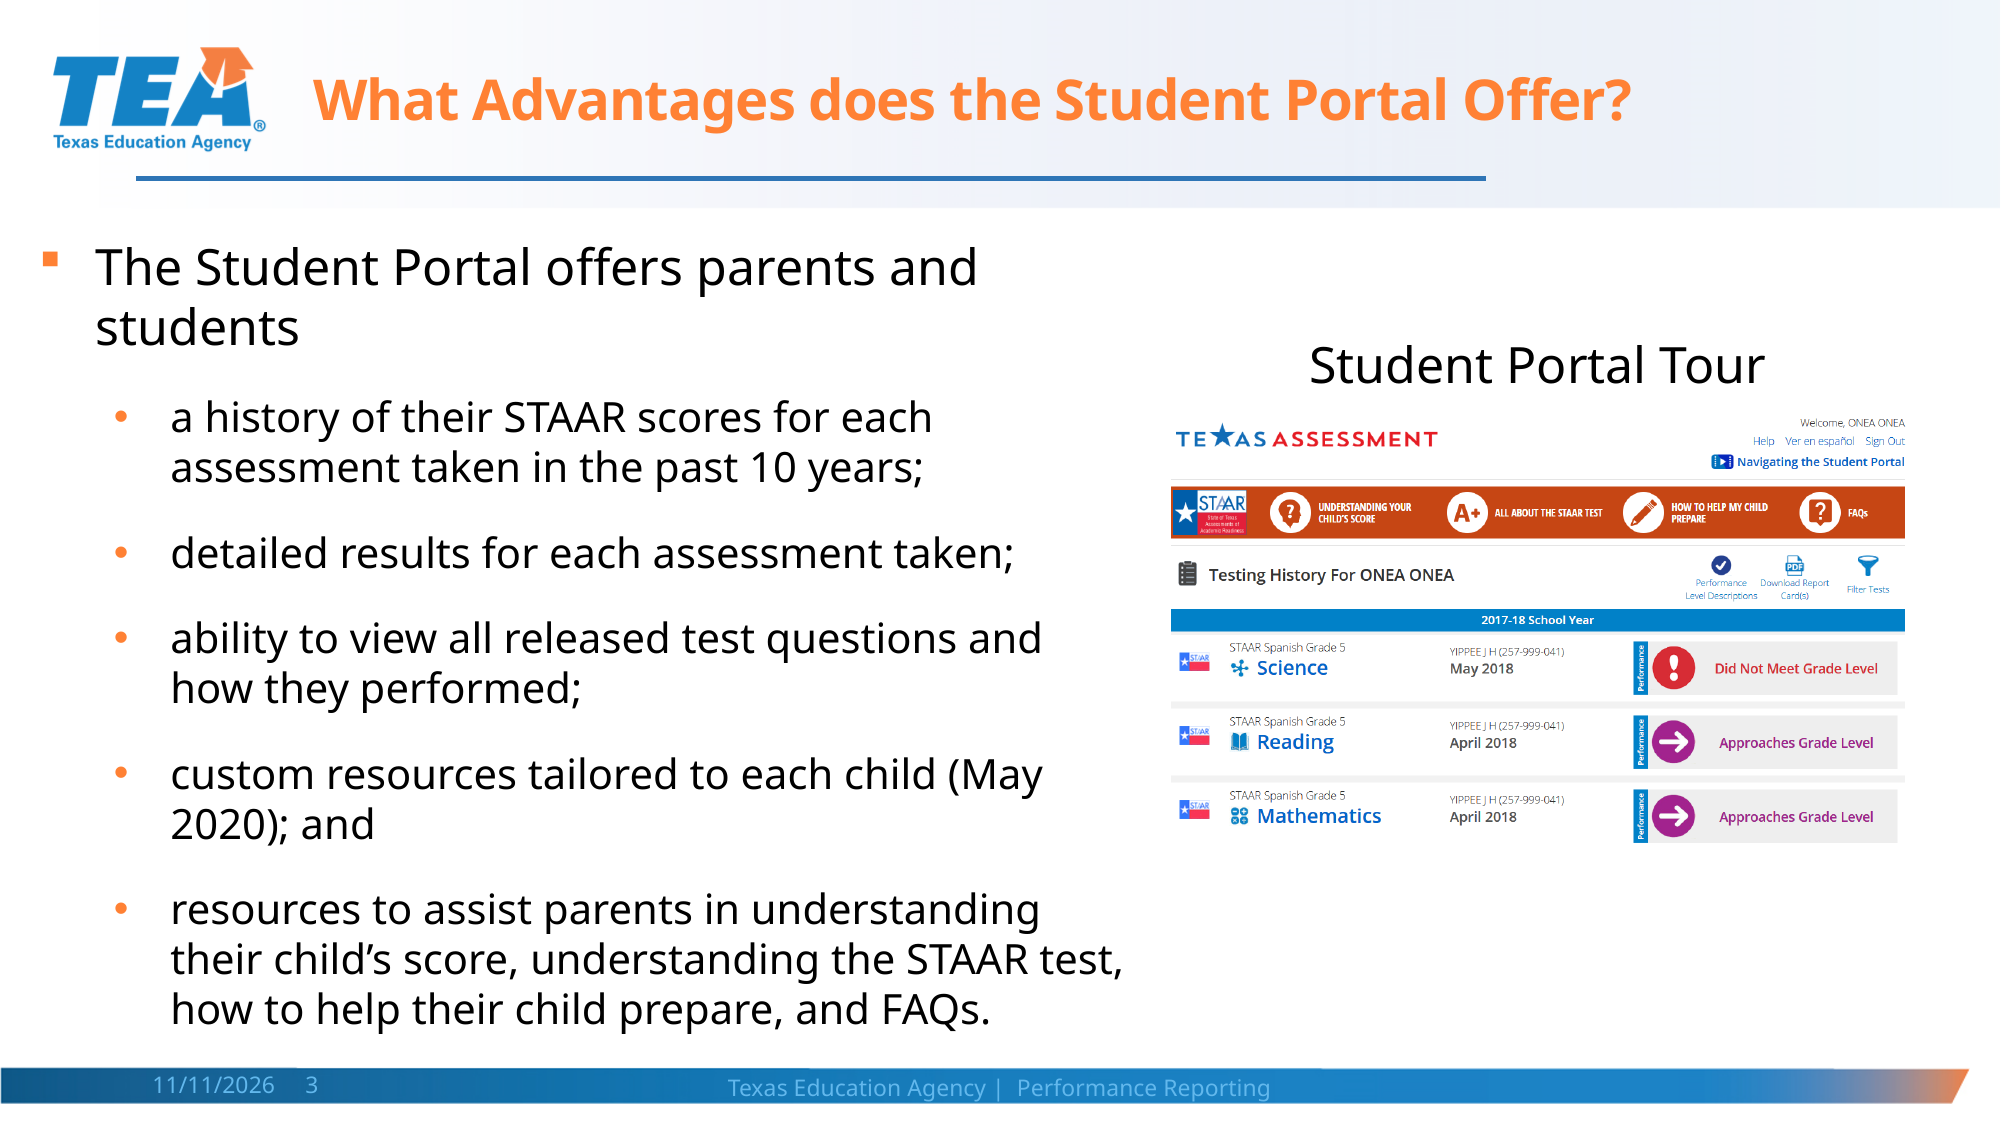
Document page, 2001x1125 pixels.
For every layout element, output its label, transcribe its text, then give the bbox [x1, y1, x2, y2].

footer Texas Education Agency | Performance Reporting [662, 1071, 1338, 1103]
text_box Student Portal Tour [1294, 326, 1782, 401]
picture [0, 0, 2001, 1125]
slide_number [137, 1071, 588, 1103]
text_box The Student Portal offers parents and students a history of their STAAR scores for each assessment taken in the past 10 years; detailed results for each assessment taken; ability to view all released test questions and how they performed; custom resources tailored to each child (May 2020); and resources to assist parents in understanding their child’s score, understanding the STAAR test, how to help their child prepare, and FAQs. [24, 228, 1151, 1015]
text_box What Advantages does the Student Portal Offer? [298, 56, 1803, 151]
